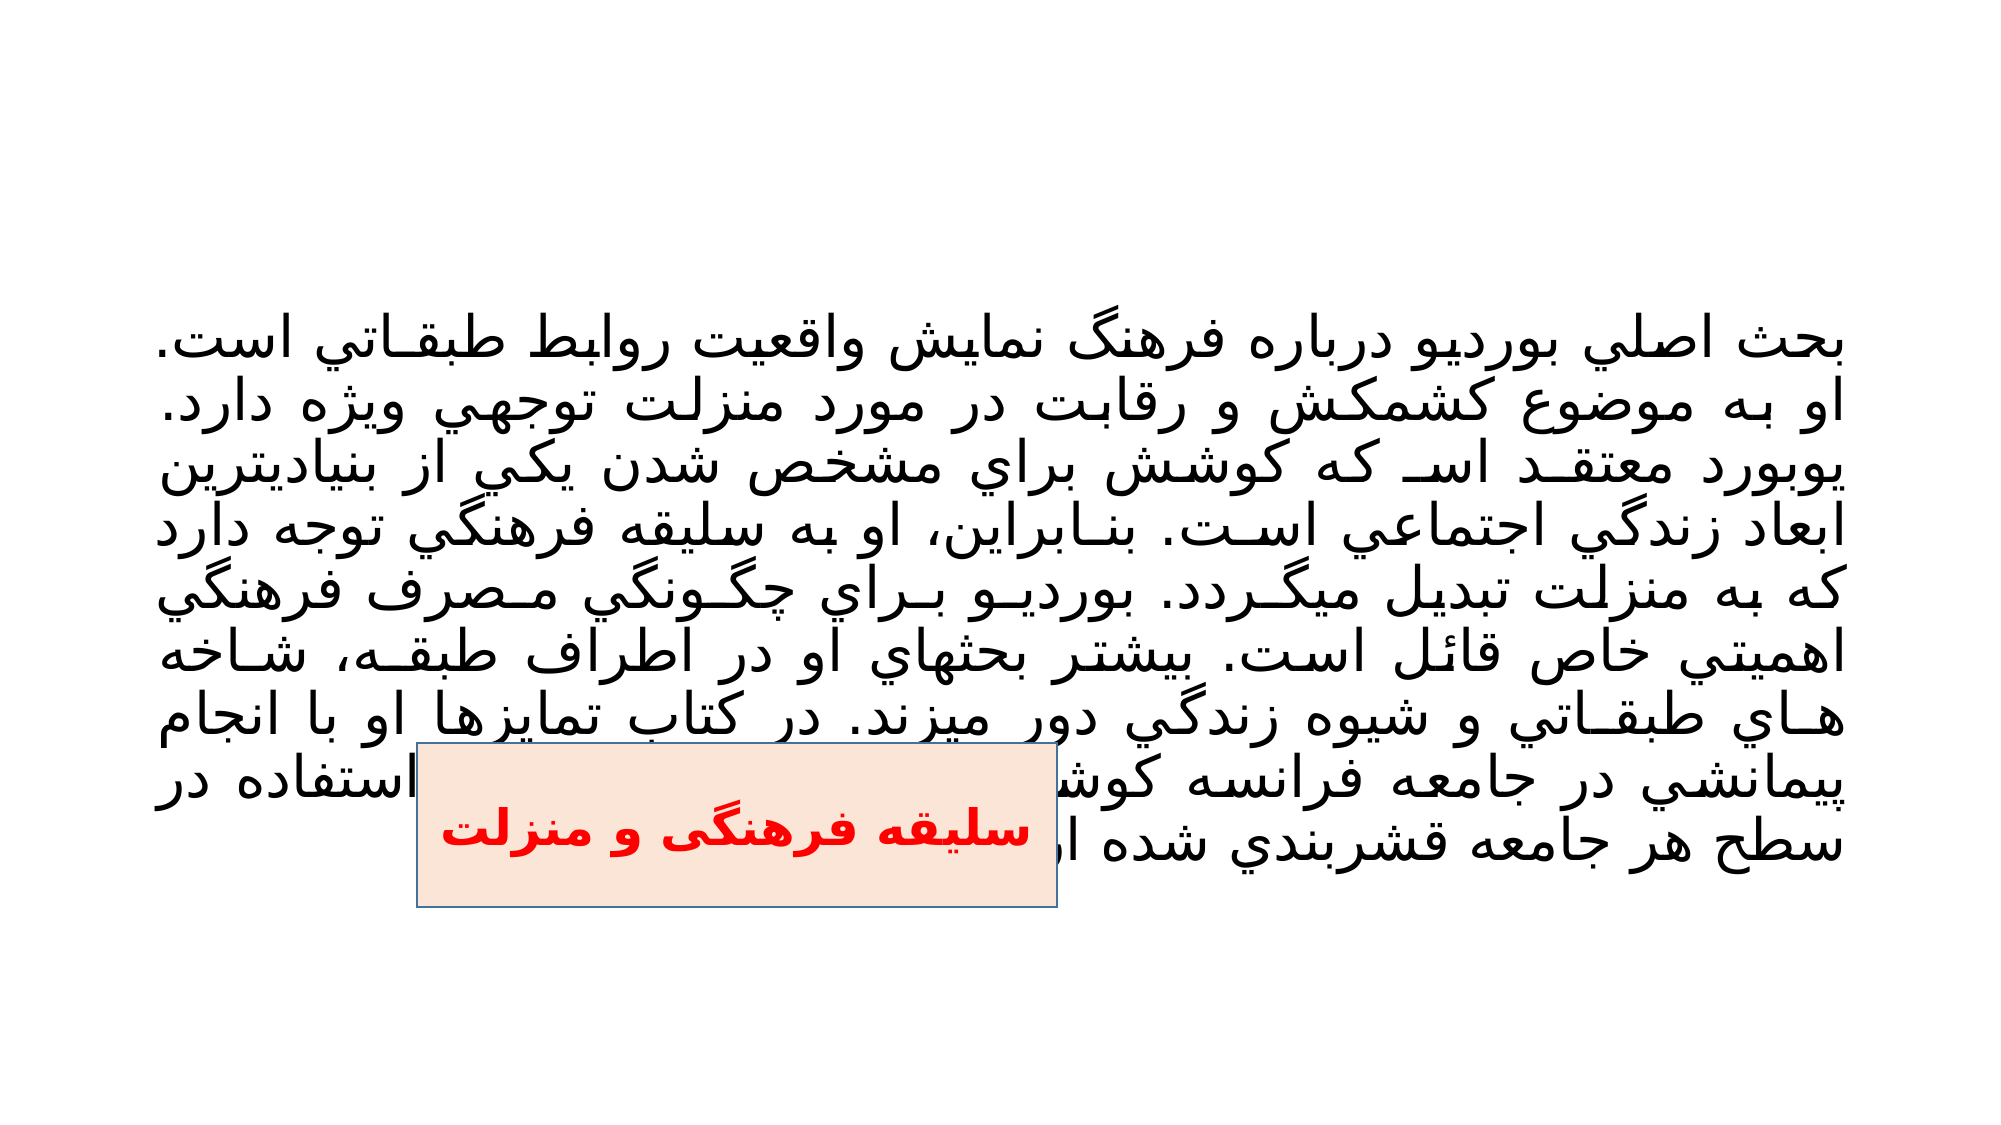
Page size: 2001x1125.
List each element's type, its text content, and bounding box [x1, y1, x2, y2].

text_box سلیقه فرهنگی و منزلت [416, 742, 1058, 908]
list بحث اصلي بورديو درباره فرهنگ نمايش واقعيت روابط طبقـاتي است. او به موضوع كشمكش و رقابت در مورد منزلت توجهي ويژه دارد. يوبورد معتقـد اسـ كه كوشش براي مشخص شدن يكي از بنياديترين ابعاد زندگي اجتماعي اسـت. بنـابراين، او به سليقه فرهنگي توجه دارد كه به منزلت تبديل ميگـردد. بورديـو بـراي چگـونگي مـصرف فرهنگي اهميتي خاص قائل است. بيشتر بحثهاي او در اطراف طبقـه، شـاخه هـاي طبقـاتي و شيوه زندگي دور ميزند. در كتاب تمايزها او با انجام پيمانشي در جامعه فرانسه كوشش ميكنـد يك مدل قابل استفاده در سطح هر جامعه قشربندي شده ارائه دهد [137, 299, 1863, 1014]
